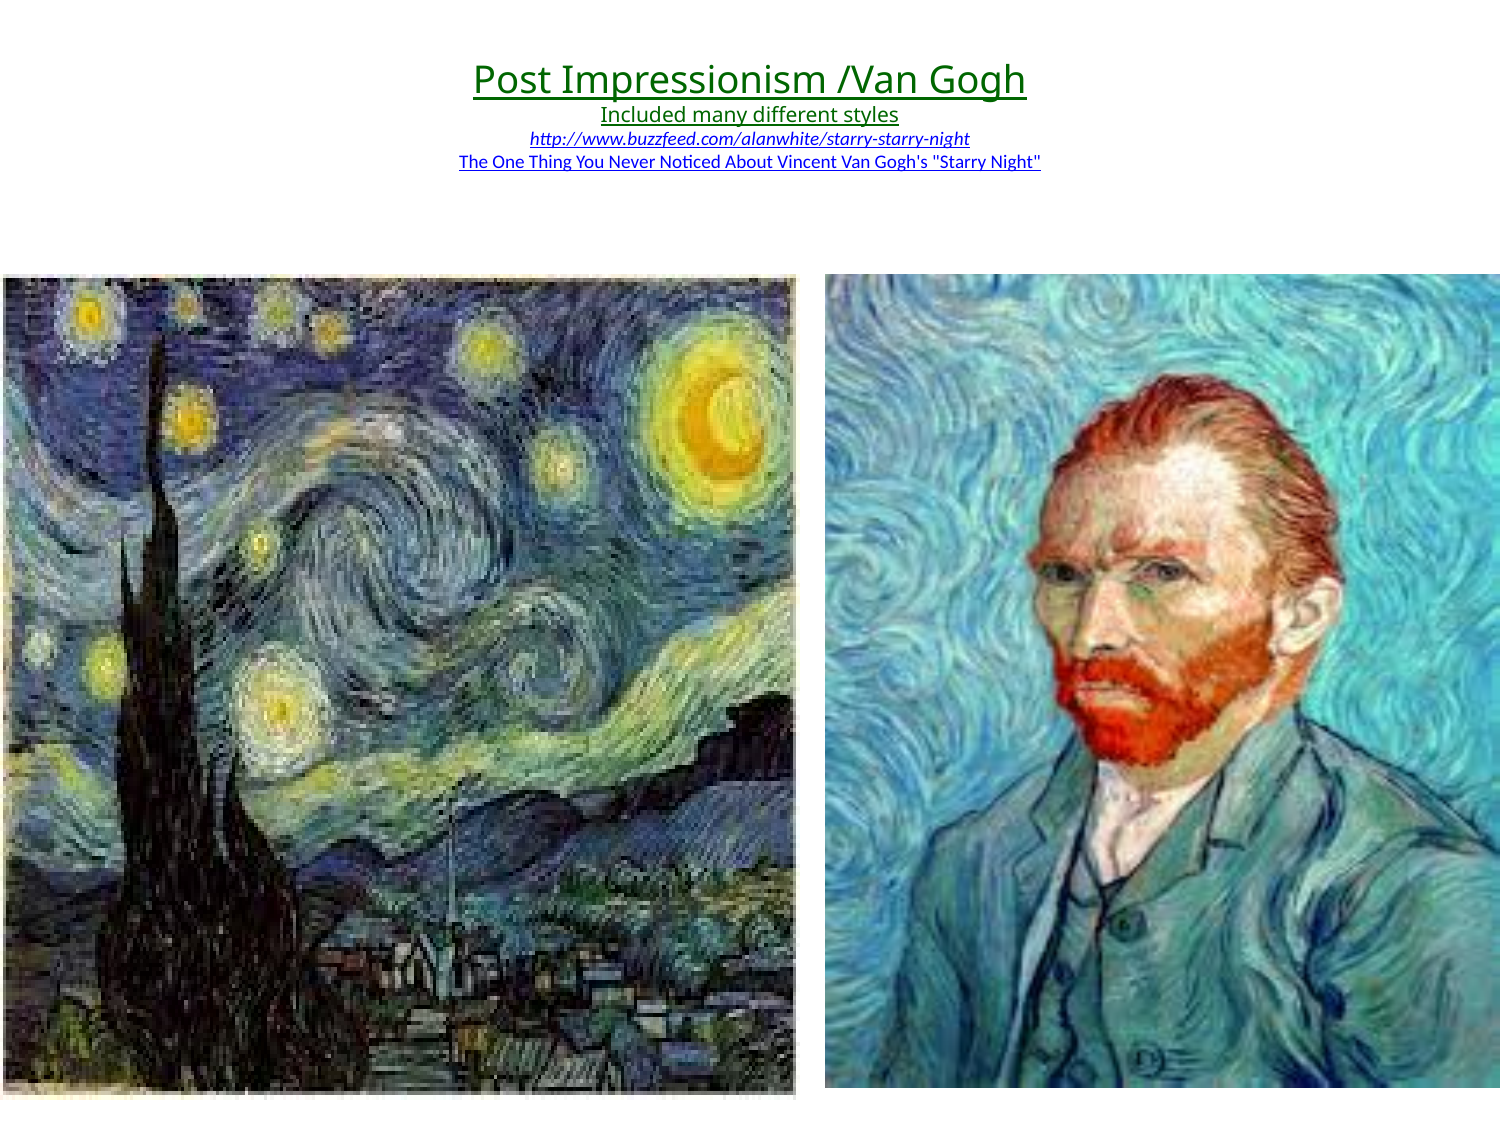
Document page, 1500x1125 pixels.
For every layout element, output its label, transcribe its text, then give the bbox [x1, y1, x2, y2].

title Post Impressionism /Van Gogh Included many different styles http://www.buzzfeed.com/alanwhite/starry-starry-night The One Thing You Never Noticed About Vincent Van Gogh's "Starry Night" [0, 0, 1500, 233]
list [0, 274, 801, 1101]
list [824, 274, 1500, 1088]
